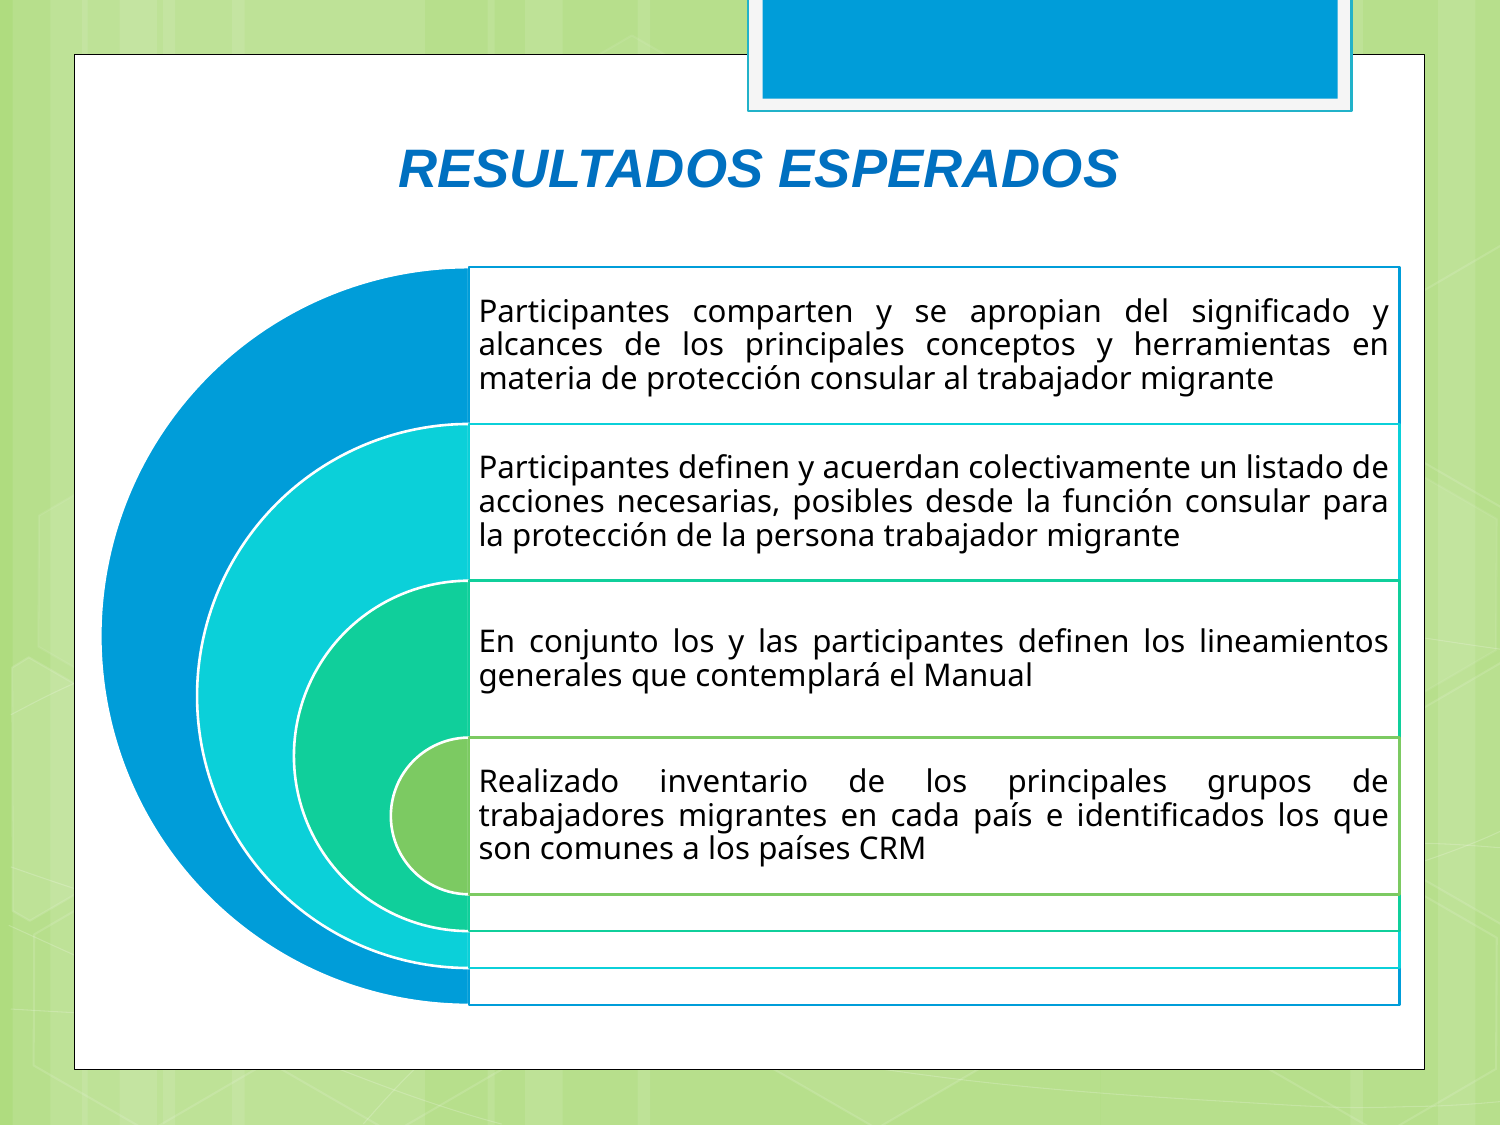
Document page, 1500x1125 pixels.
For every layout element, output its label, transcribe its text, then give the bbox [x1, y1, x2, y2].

title RESULTADOS ESPERADOS [183, 3, 1336, 207]
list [100, 266, 1400, 1006]
